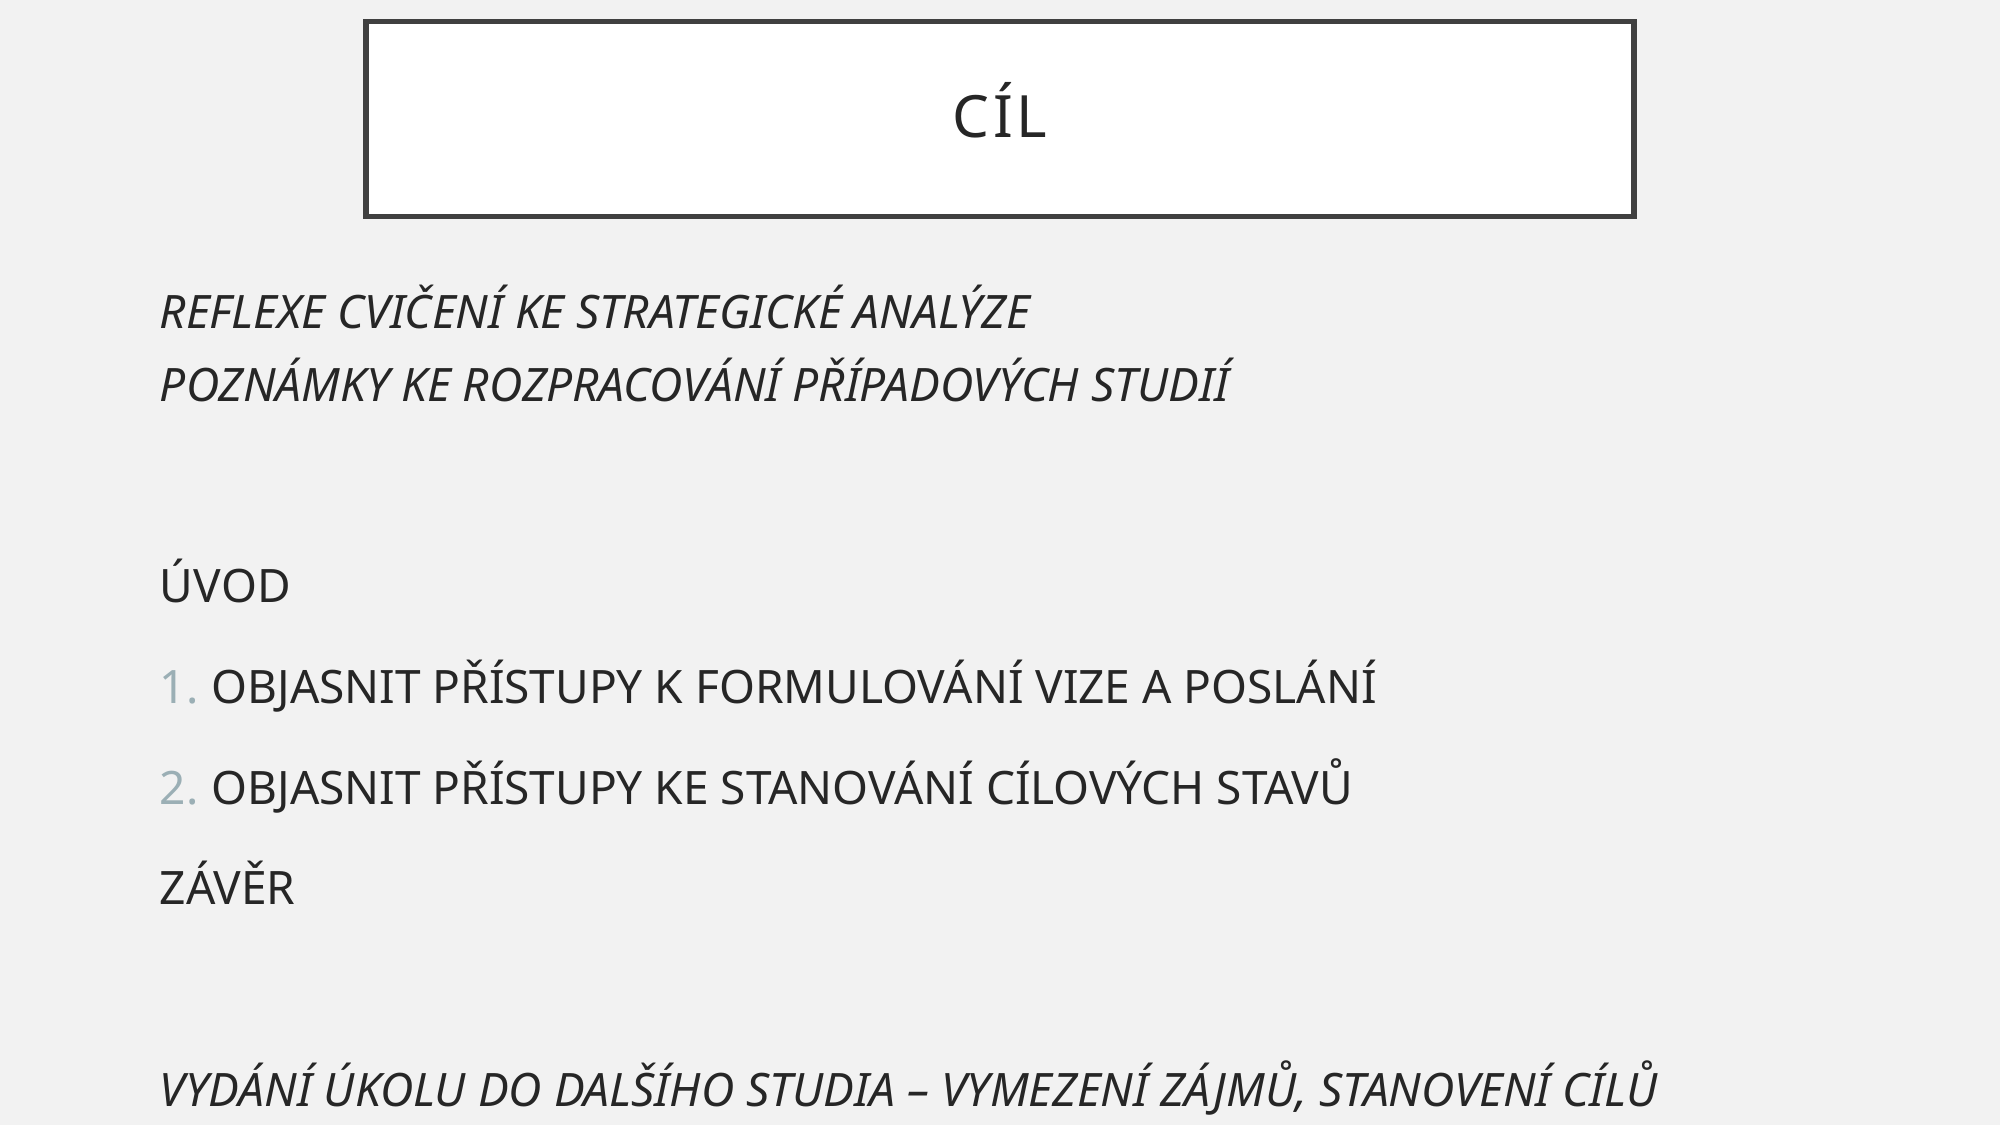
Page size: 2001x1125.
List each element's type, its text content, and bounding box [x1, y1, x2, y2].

list REFLEXE CVIČENÍ KE STRATEGICKÉ ANALÝZE POZNÁMKY KE ROZPRACOVÁNÍ PŘÍPADOVÝCH STUDIÍ ÚVOD OBJASNIT PŘÍSTUPY K FORMULOVÁNÍ VIZE A POSLÁNÍ OBJASNIT PŘÍSTUPY KE STANOVÁNÍ CÍLOVÝCH STAVŮ ZÁVĚR VYDÁNÍ ÚKOLU DO DALŠÍHO STUDIA – VYMEZENÍ ZÁJMŮ, STANOVENÍ CÍLŮ [144, 274, 1868, 1125]
title CÍL [363, 19, 1637, 219]
